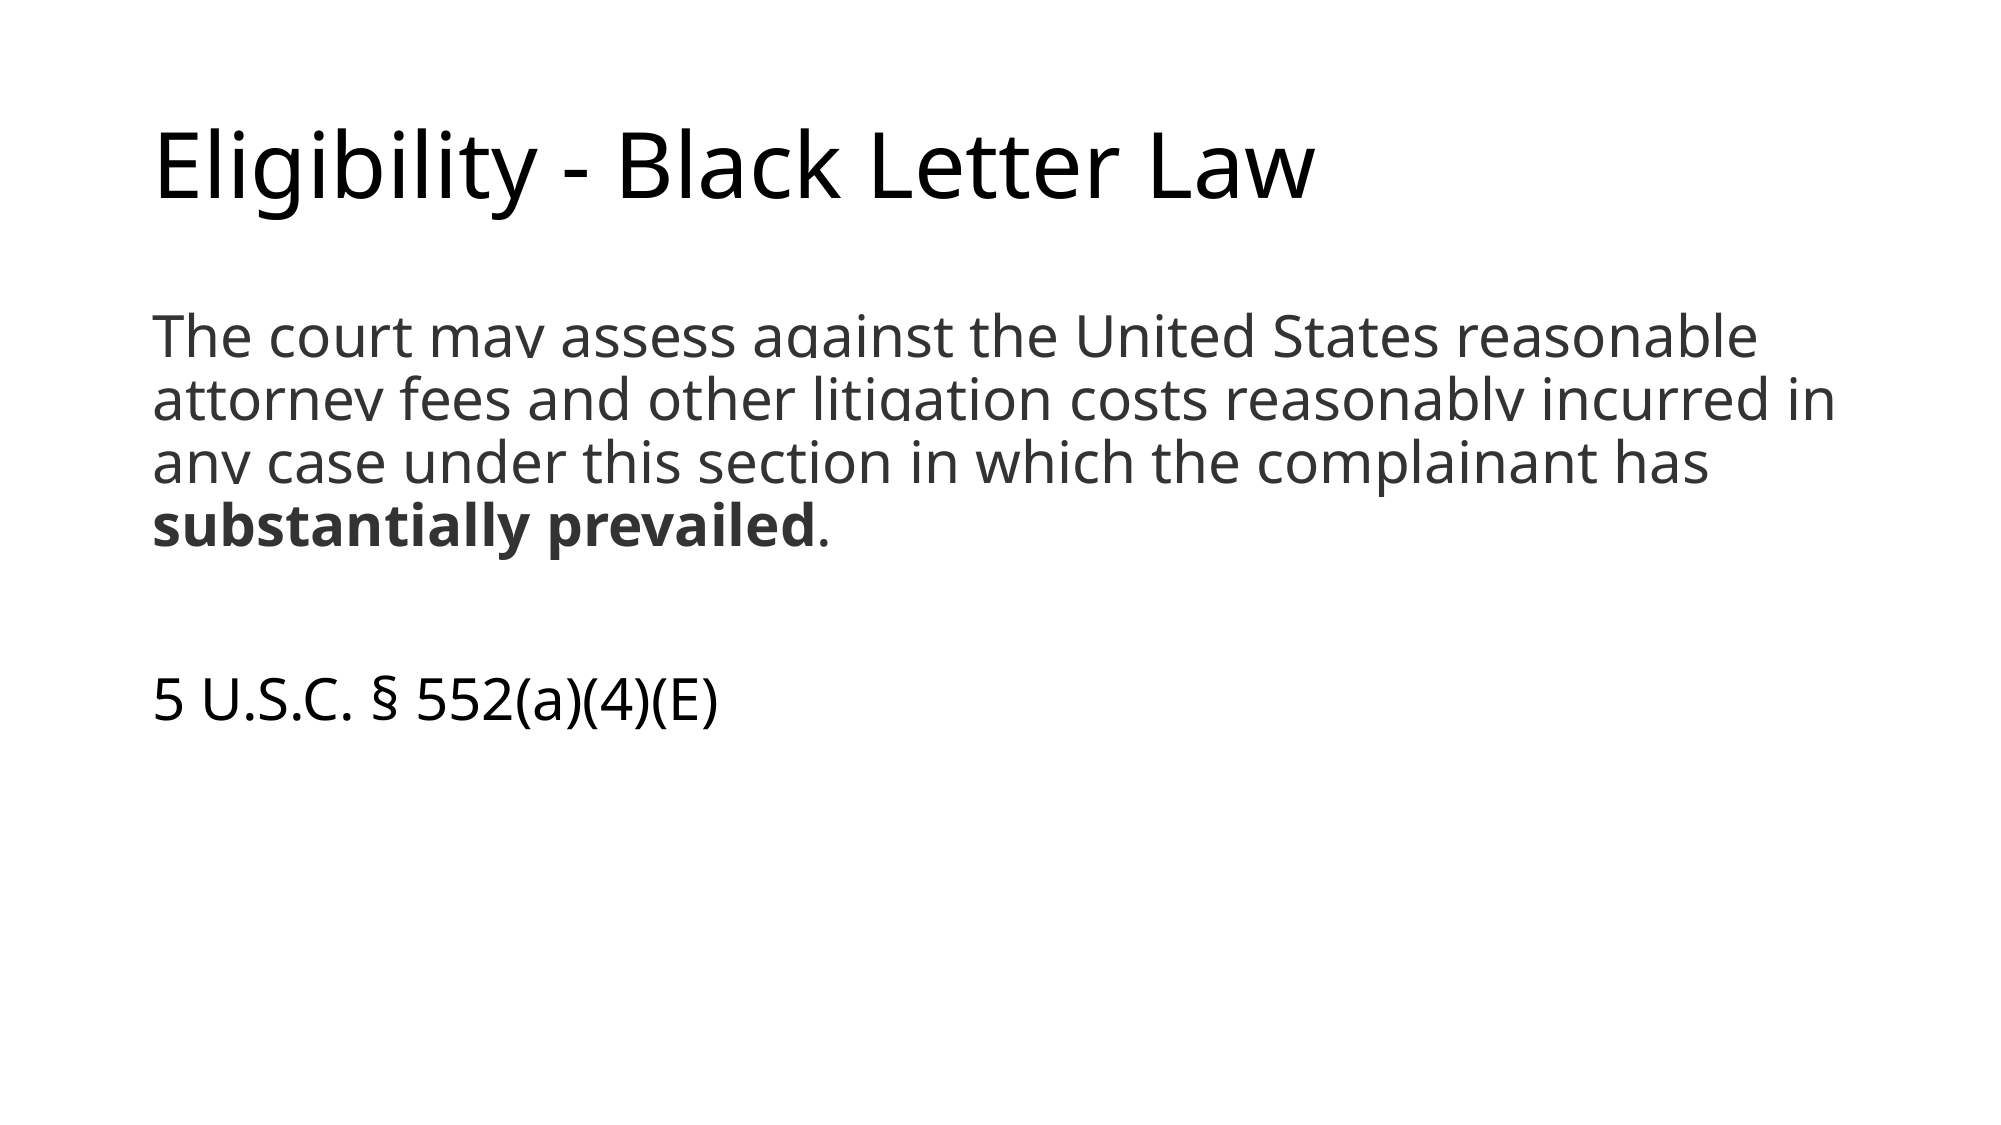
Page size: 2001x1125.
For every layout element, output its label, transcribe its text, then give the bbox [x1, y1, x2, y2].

list The court may assess against the United States reasonable attorney fees and other litigation costs reasonably incurred in any case under this section in which the complainant has substantially prevailed. 5 U.S.C. § 552(a)(4)(E) [137, 299, 1863, 1014]
title Eligibility - Black Letter Law [137, 59, 1863, 278]
